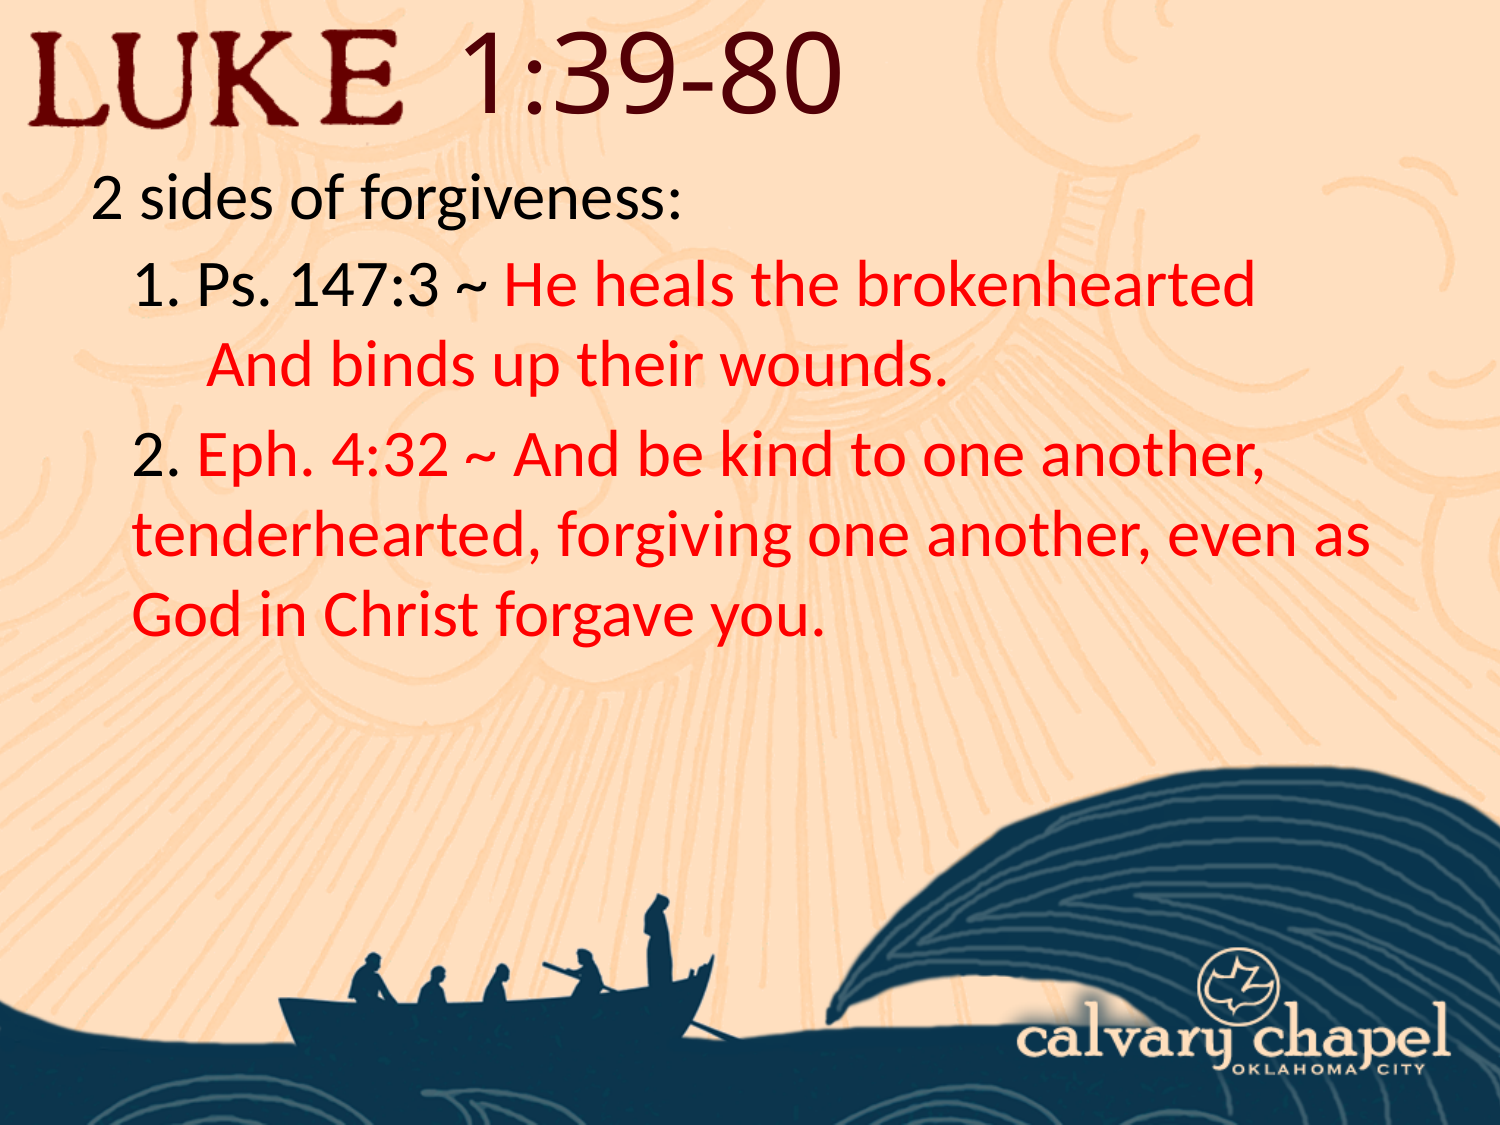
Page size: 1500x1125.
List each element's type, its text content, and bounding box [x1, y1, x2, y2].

text_box 2. Eph. 4:32 ~ And be kind to one another, tenderhearted, forgiving one another, even as God in Christ forgave you. [116, 402, 1425, 657]
text_box 1. Ps. 147:3 ~ He heals the brokenhearted And binds up their wounds. [116, 231, 1425, 402]
text_box 2 sides of forgiveness: [75, 145, 1428, 241]
text_box 1:39-80 [441, 0, 974, 144]
picture [0, 0, 1500, 1125]
